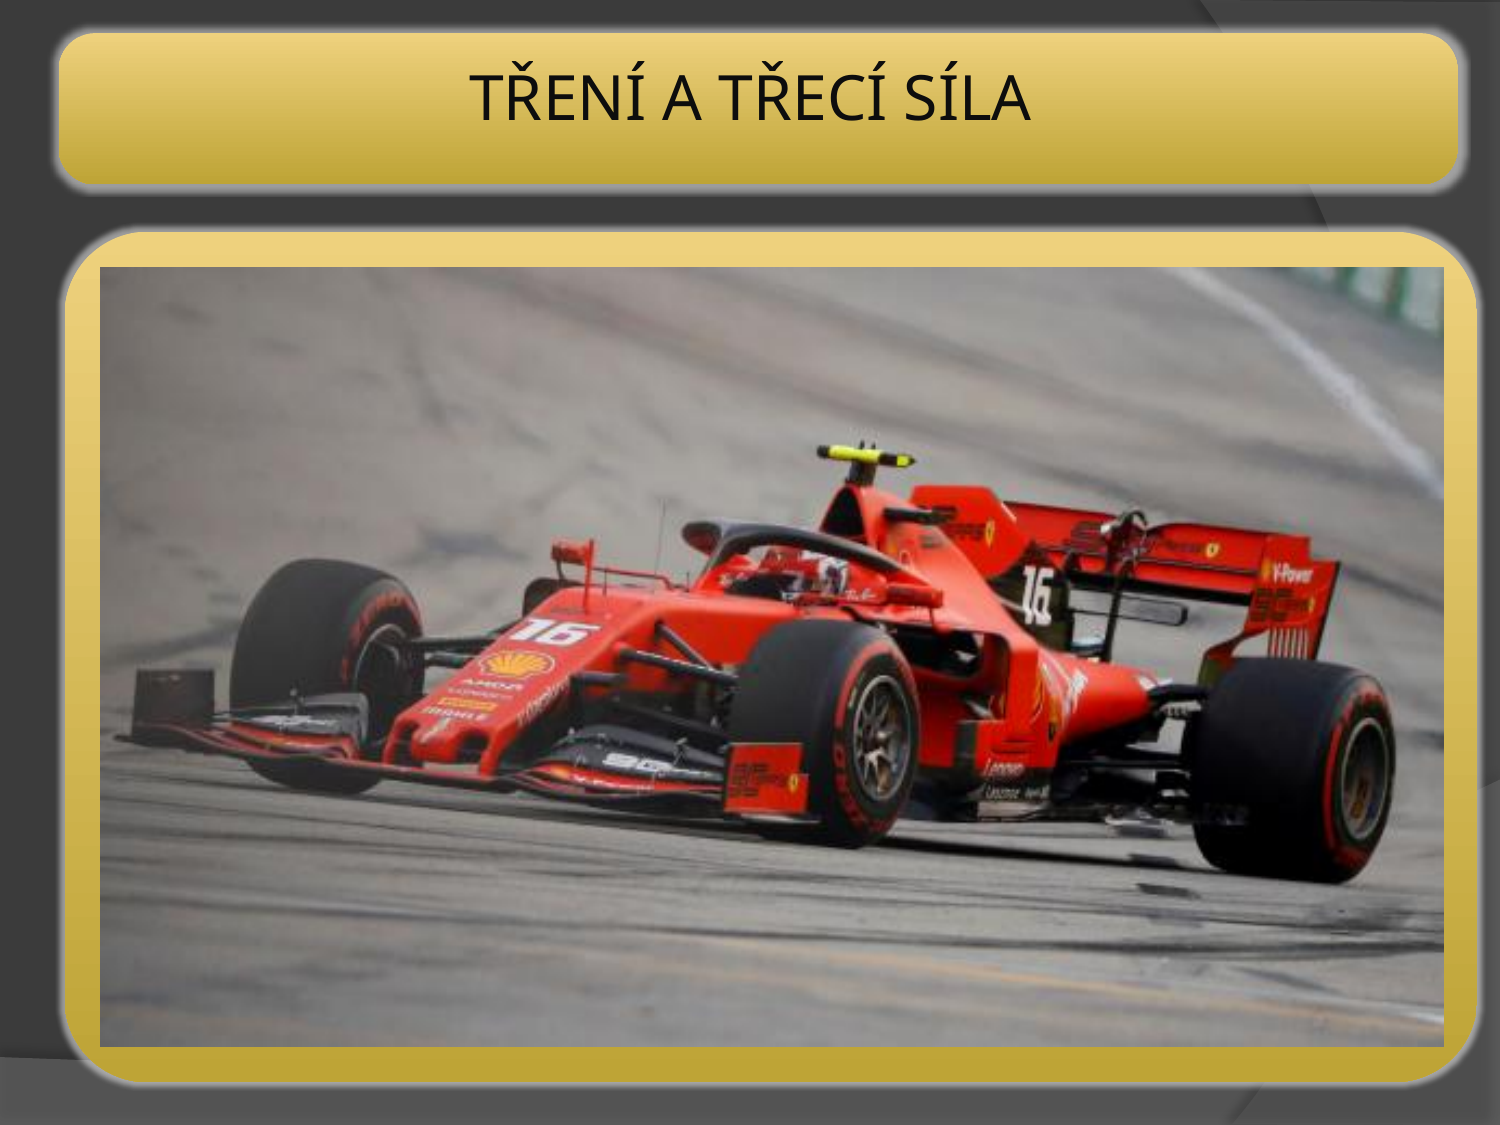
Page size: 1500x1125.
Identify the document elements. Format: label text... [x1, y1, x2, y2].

picture [100, 266, 1444, 1047]
text_box Tření a třecí síla [454, 0, 1152, 141]
text_box [64, 231, 1477, 1083]
text_box [58, 33, 1458, 185]
